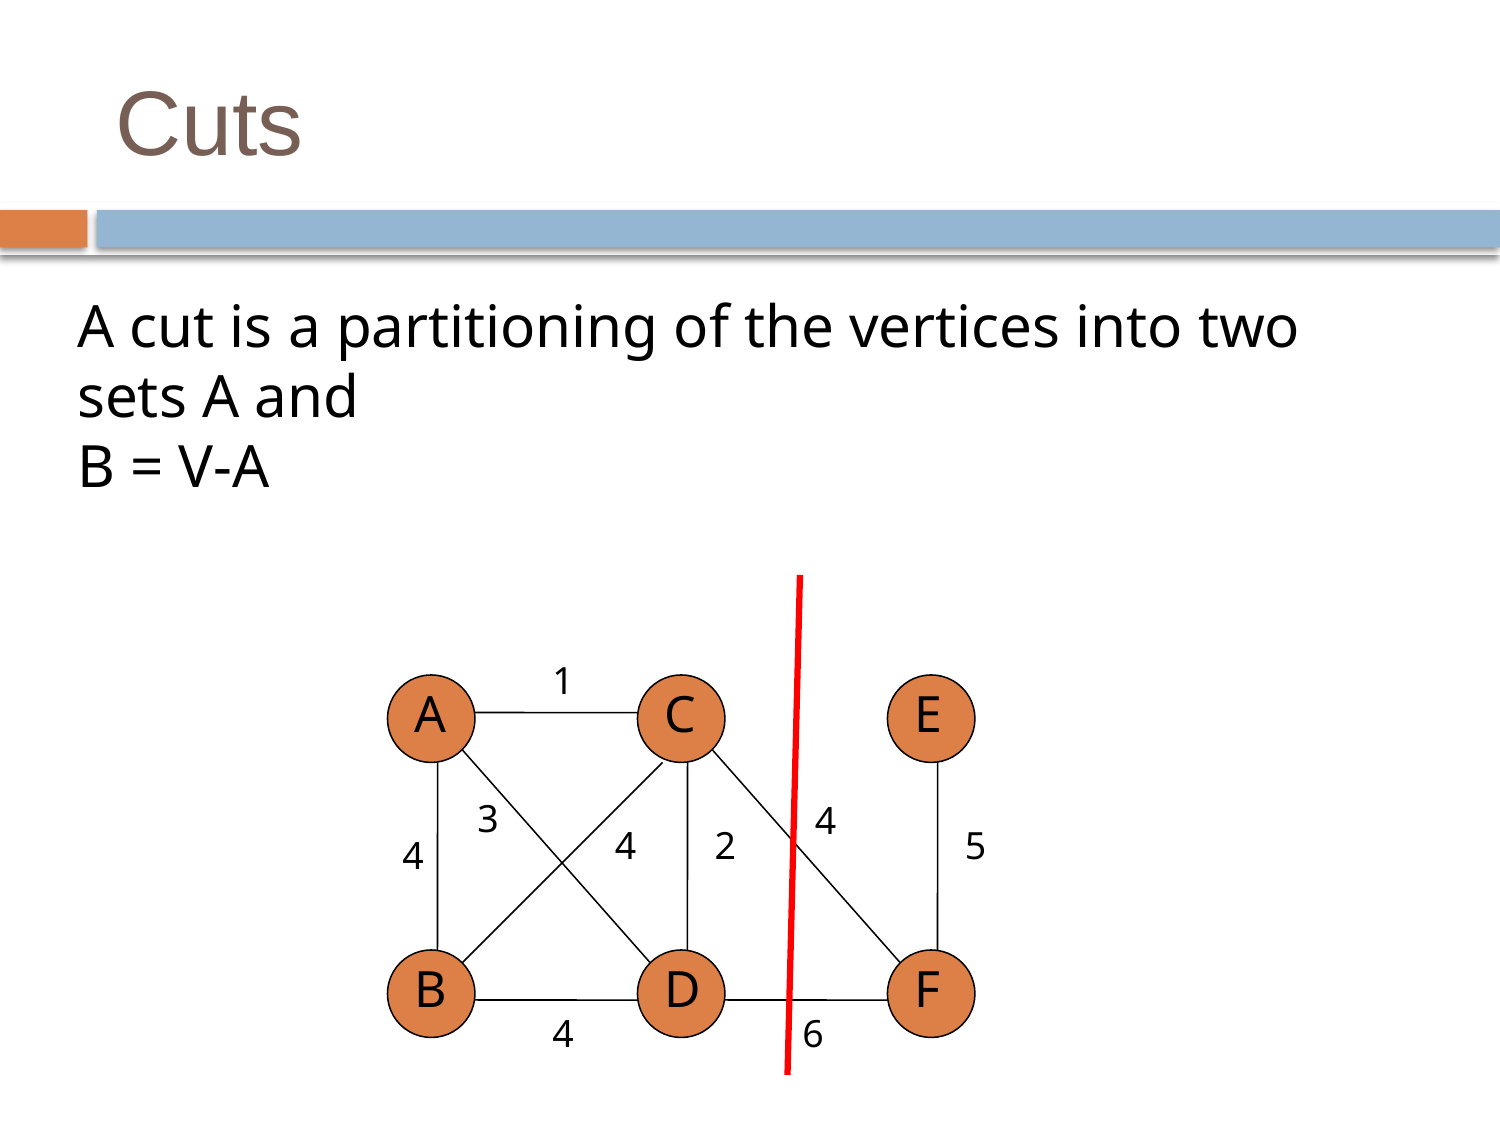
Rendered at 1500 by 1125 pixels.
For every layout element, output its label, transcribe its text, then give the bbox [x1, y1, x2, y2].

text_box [887, 674, 976, 763]
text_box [887, 949, 976, 1038]
title Cuts [100, 37, 1438, 200]
text_box 5 [949, 814, 1038, 875]
text_box 4 [799, 789, 888, 850]
text_box 4 [537, 1002, 625, 1062]
text_box 4 [387, 824, 475, 885]
text_box 6 [787, 1002, 875, 1062]
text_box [387, 949, 476, 1038]
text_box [637, 674, 726, 763]
list A cut is a partitioning of the vertices into two sets A and B = V-A [62, 282, 1425, 575]
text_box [637, 949, 726, 1038]
text_box 3 [462, 787, 550, 848]
text_box 1 [537, 649, 625, 710]
text_box 4 [599, 814, 688, 875]
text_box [387, 674, 476, 763]
text_box 2 [699, 814, 788, 875]
